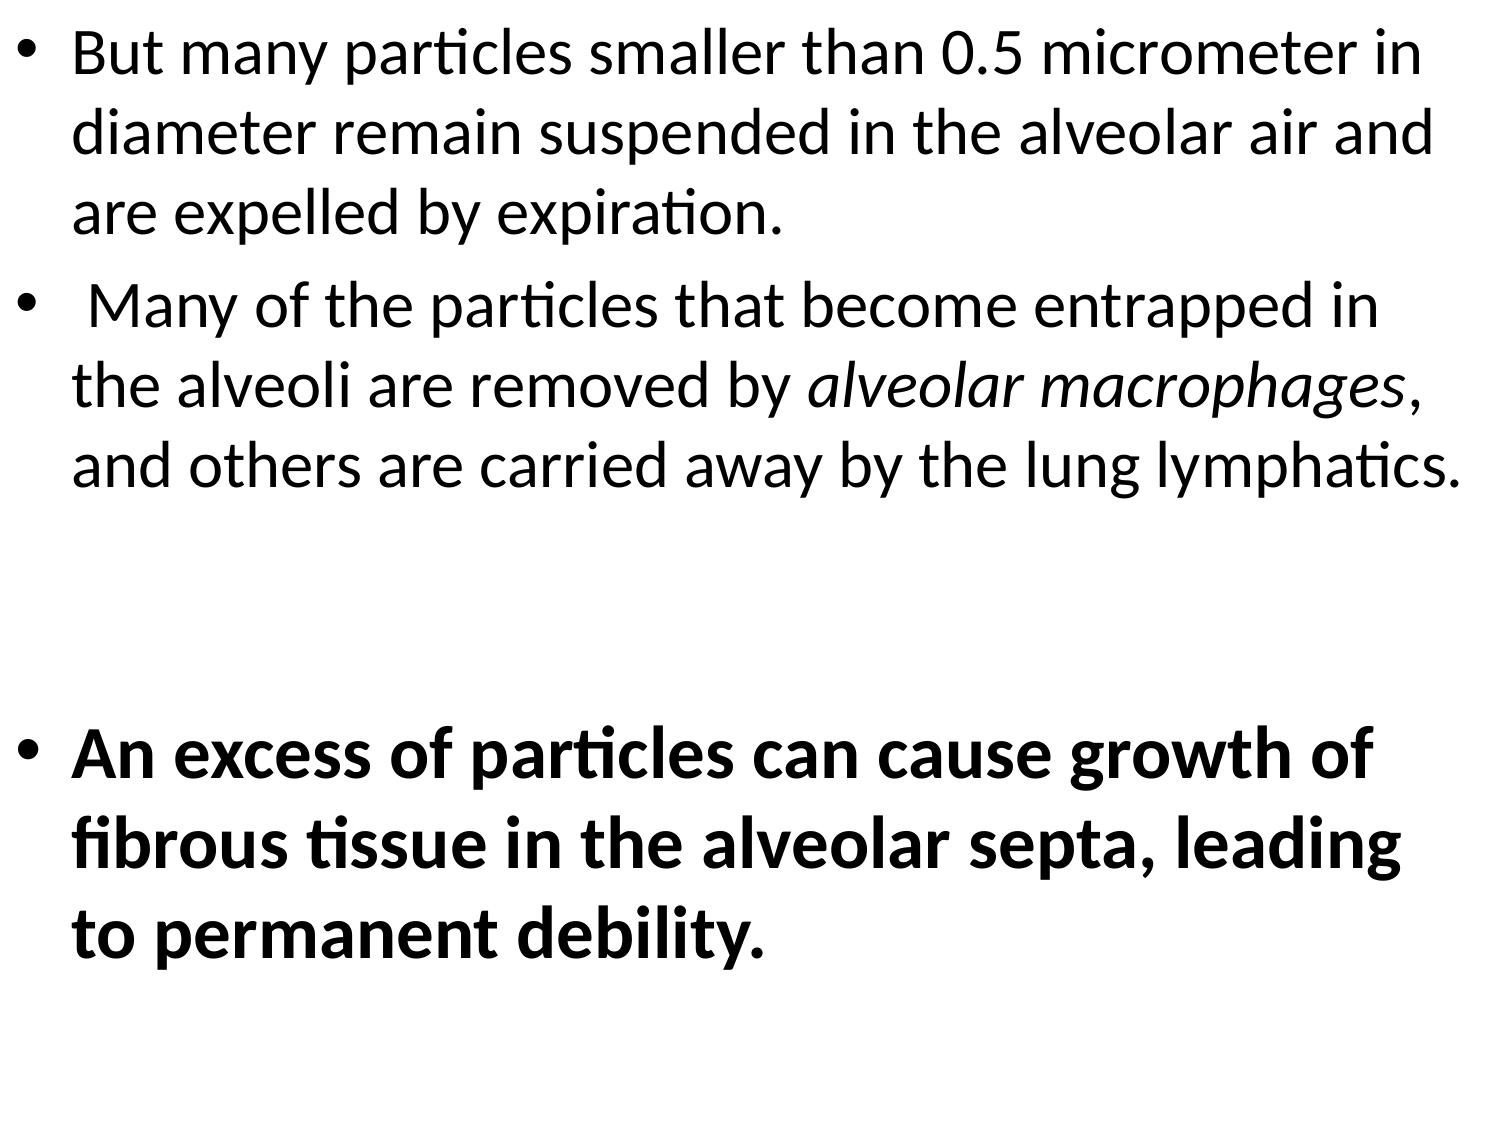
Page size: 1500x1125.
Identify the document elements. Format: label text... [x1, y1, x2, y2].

list But many particles smaller than 0.5 micrometer in diameter remain suspended in the alveolar air and are expelled by expiration. Many of the particles that become entrapped in the alveoli are removed by alveolar macrophages, and others are carried away by the lung lymphatics. An excess of particles can cause growth of fibrous tissue in the alveolar septa, leading to permanent debility. [0, 0, 1500, 1125]
